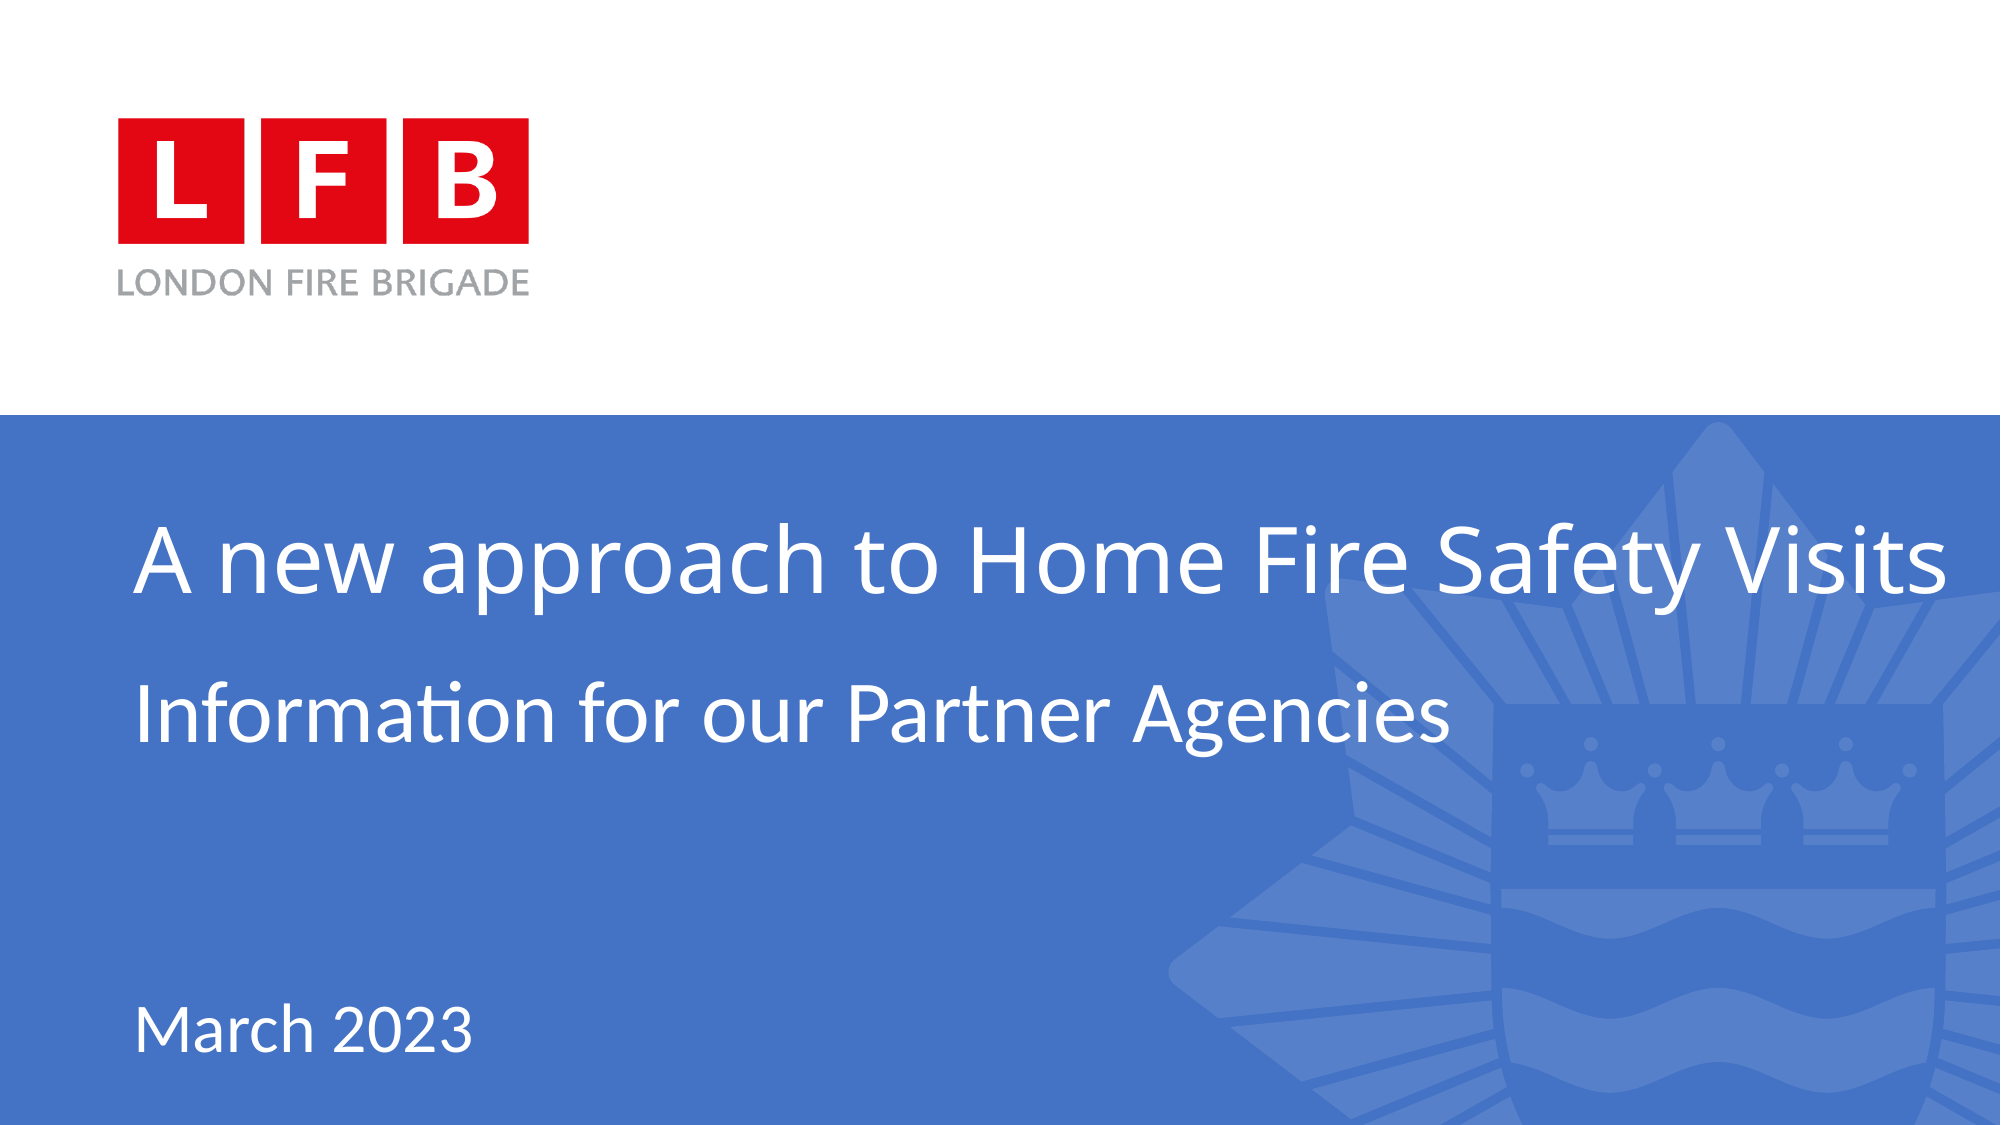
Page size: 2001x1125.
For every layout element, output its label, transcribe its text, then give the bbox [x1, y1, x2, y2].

title A new approach to Home Fire Safety Visits [118, 506, 1985, 648]
list March 2023 [118, 984, 1619, 1076]
subtitle Information for our Partner Agencies [118, 658, 1619, 941]
picture [118, 118, 529, 296]
